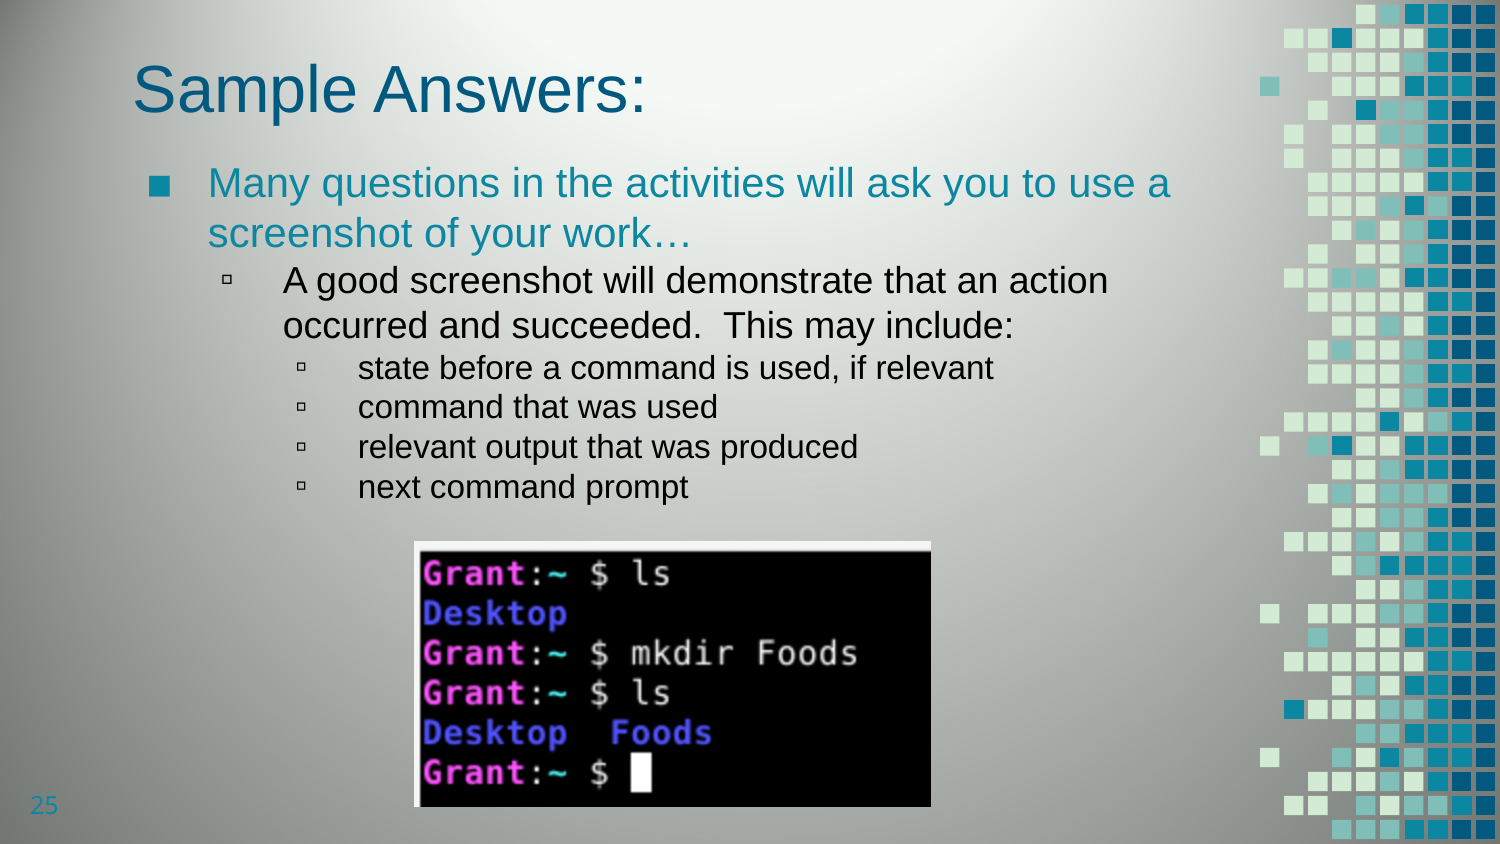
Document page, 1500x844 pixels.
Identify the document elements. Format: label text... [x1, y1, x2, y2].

picture [0, 0, 1500, 844]
title Sample Answers: [117, 0, 1227, 140]
slide_number 25 [15, 774, 105, 839]
list Many questions in the activities will ask you to use a screenshot of your work… A good screenshot will demonstrate that an action occurred and succeeded. This may include: state before a command is used, if relevant command that was used relevant output that was produced next command prompt [117, 140, 1227, 774]
